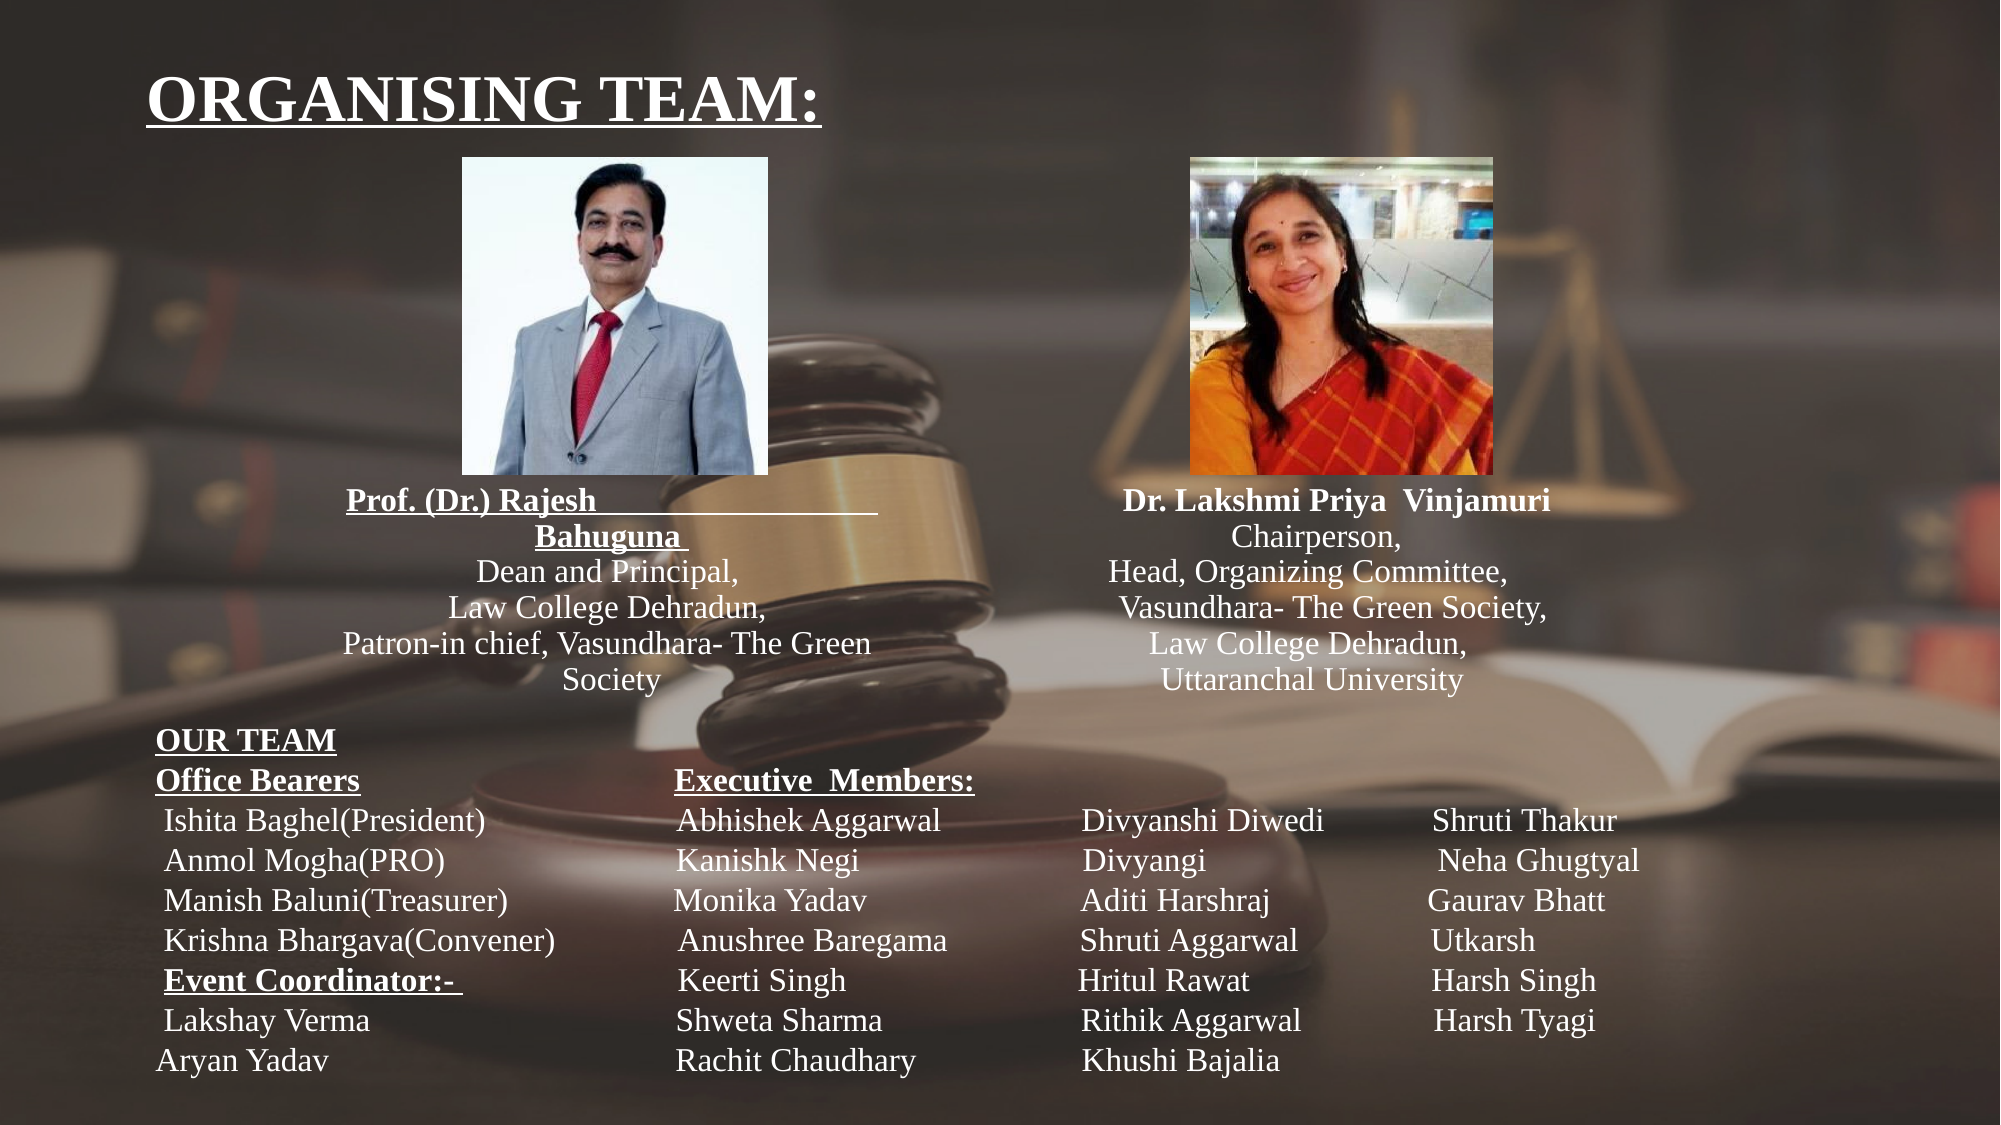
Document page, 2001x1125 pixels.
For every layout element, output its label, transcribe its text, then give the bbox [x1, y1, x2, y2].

subtitle Prof. (Dr.) Rajesh Bahuguna Dean and Principal, Law College Dehradun, Patron-in chief, Vasundhara- The Green Society Dr. Lakshmi Priya Vinjamuri Chairperson, Head, Organizing Committee, Vasundhara- The Green Society, Law College Dehradun, Uttaranchal University [273, 474, 1598, 711]
picture [1190, 157, 1493, 475]
title ORGANISING TEAM: [98, 13, 870, 143]
text_box OUR TEAM Office Bearers Executive Members: Ishita Baghel(President) Abhishek Aggarwal Divyanshi Diwedi Shruti Thakur Anmol Mogha(PRO) Kanishk Negi Divyangi Neha Ghugtyal Manish Baluni(Treasurer) Monika Yadav Aditi Harshraj Gaurav Bhatt Krishna Bhargava(Convener) Anushree Baregama Shruti Aggarwal Utkarsh Event Coordinator:- Keerti Singh Hritul Rawat Harsh Singh Lakshay Verma Shweta Sharma Rithik Aggarwal Harsh Tyagi Aryan Yadav Rachit Chaudhary Khushi Bajalia [140, 711, 1897, 1086]
picture [462, 157, 768, 475]
